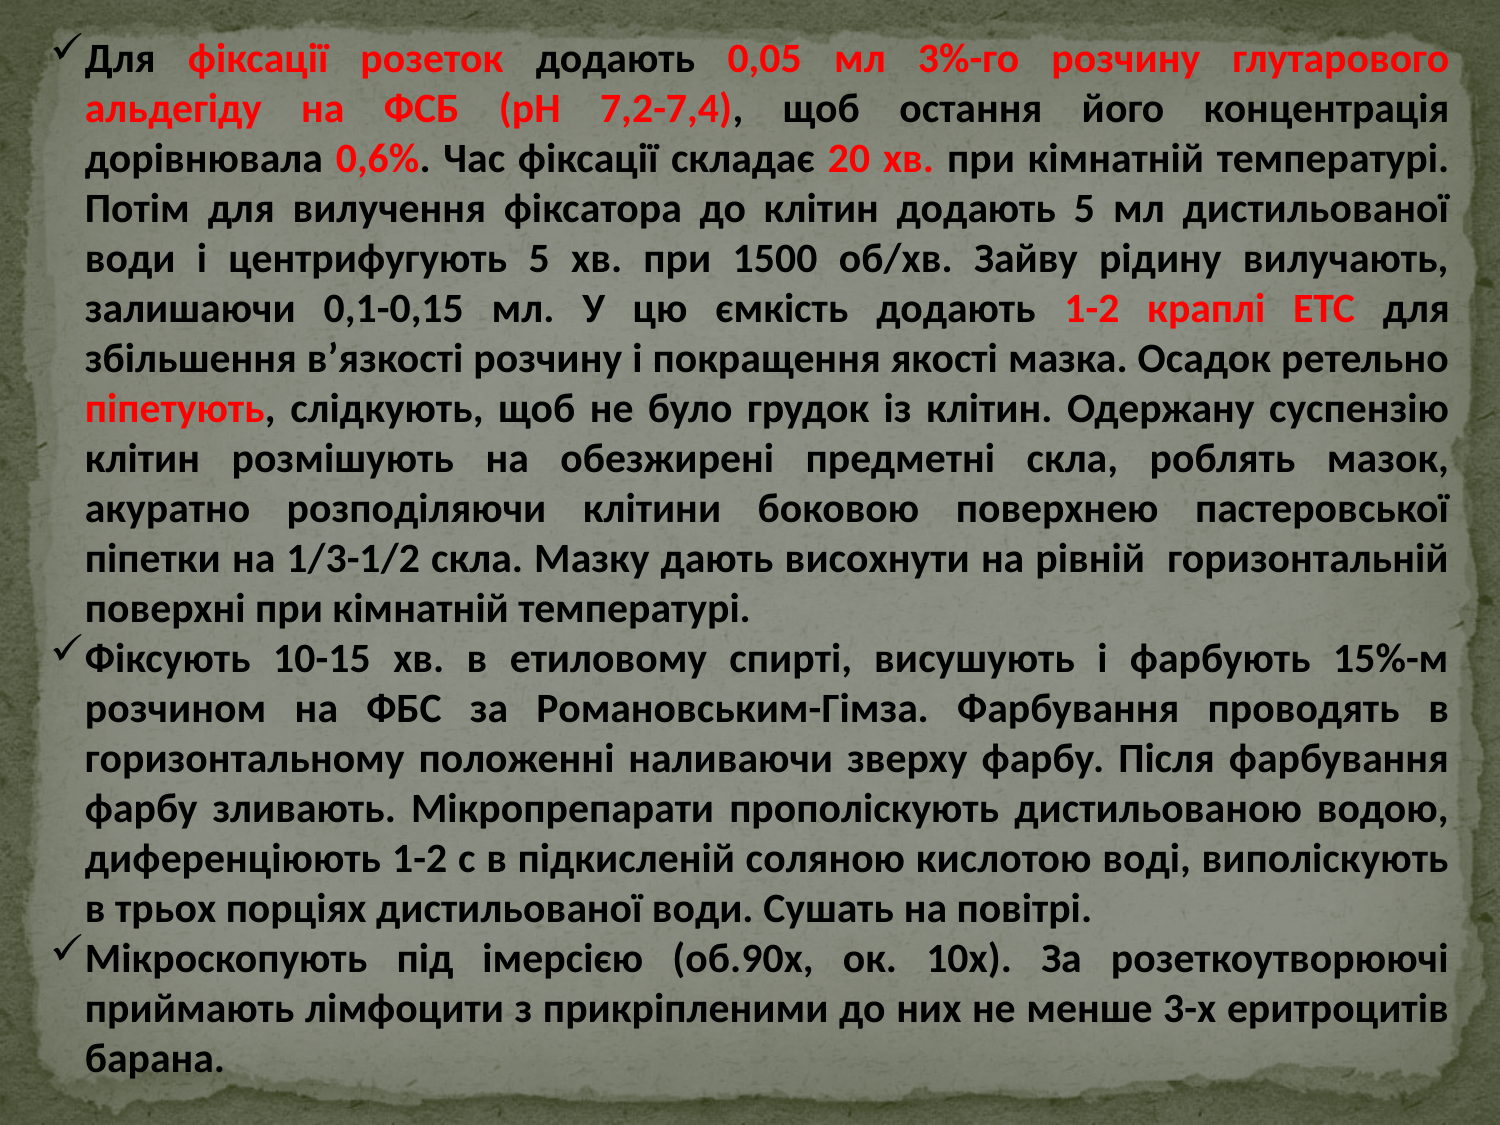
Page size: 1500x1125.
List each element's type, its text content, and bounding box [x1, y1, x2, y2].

text_box Для фіксації розеток додають 0,05 мл 3%-го розчину глутарового альдегіду на ФСБ (рН 7,2-7,4), щоб остання його концентрація дорівнювала 0,6%. Час фіксації складає 20 хв. при кімнатній температурі. Потім для вилучення фіксатора до клітин додають 5 мл дистильованої води і центрифугують 5 хв. при 1500 об/хв. Зайву рідину вилучають, залишаючи 0,1-0,15 мл. У цю ємкість додають 1-2 краплі ETC для збільшення в’язкості розчину і покращення якості мазка. Осадок ретельно піпетують, слідкують, щоб не було грудок із клітин. Одержану суспензію клітин розмішують на обезжирені предметні скла, роблять мазок, акуратно розподіляючи клітини боковою поверхнею пастеровської піпетки на 1/3-1/2 скла. Мазку дають висохнути на рівній горизонтальній поверхні при кімнатній температурі. Фіксують 10-15 хв. в етиловому спирті, висушують і фарбують 15%-м розчином на ФБС за Романовським-Гімза. Фарбування проводять в горизонтальному положенні наливаючи зверху фарбу. Після фарбування фарбу зливають. Мікропрепарати прополіскують дистильованою водою, диференціюють 1-2 с в підкисленій соляною кислотою воді, виполіскують в трьох порціях дистильованої води. Сушать на повітрі. Мікроскопують під імерсією (об.90х, ок. 10х). За розеткоутворюючі приймають лімфоцити з прикріпленими до них не менше 3-х еритроцитів барана. [35, 23, 1465, 1089]
